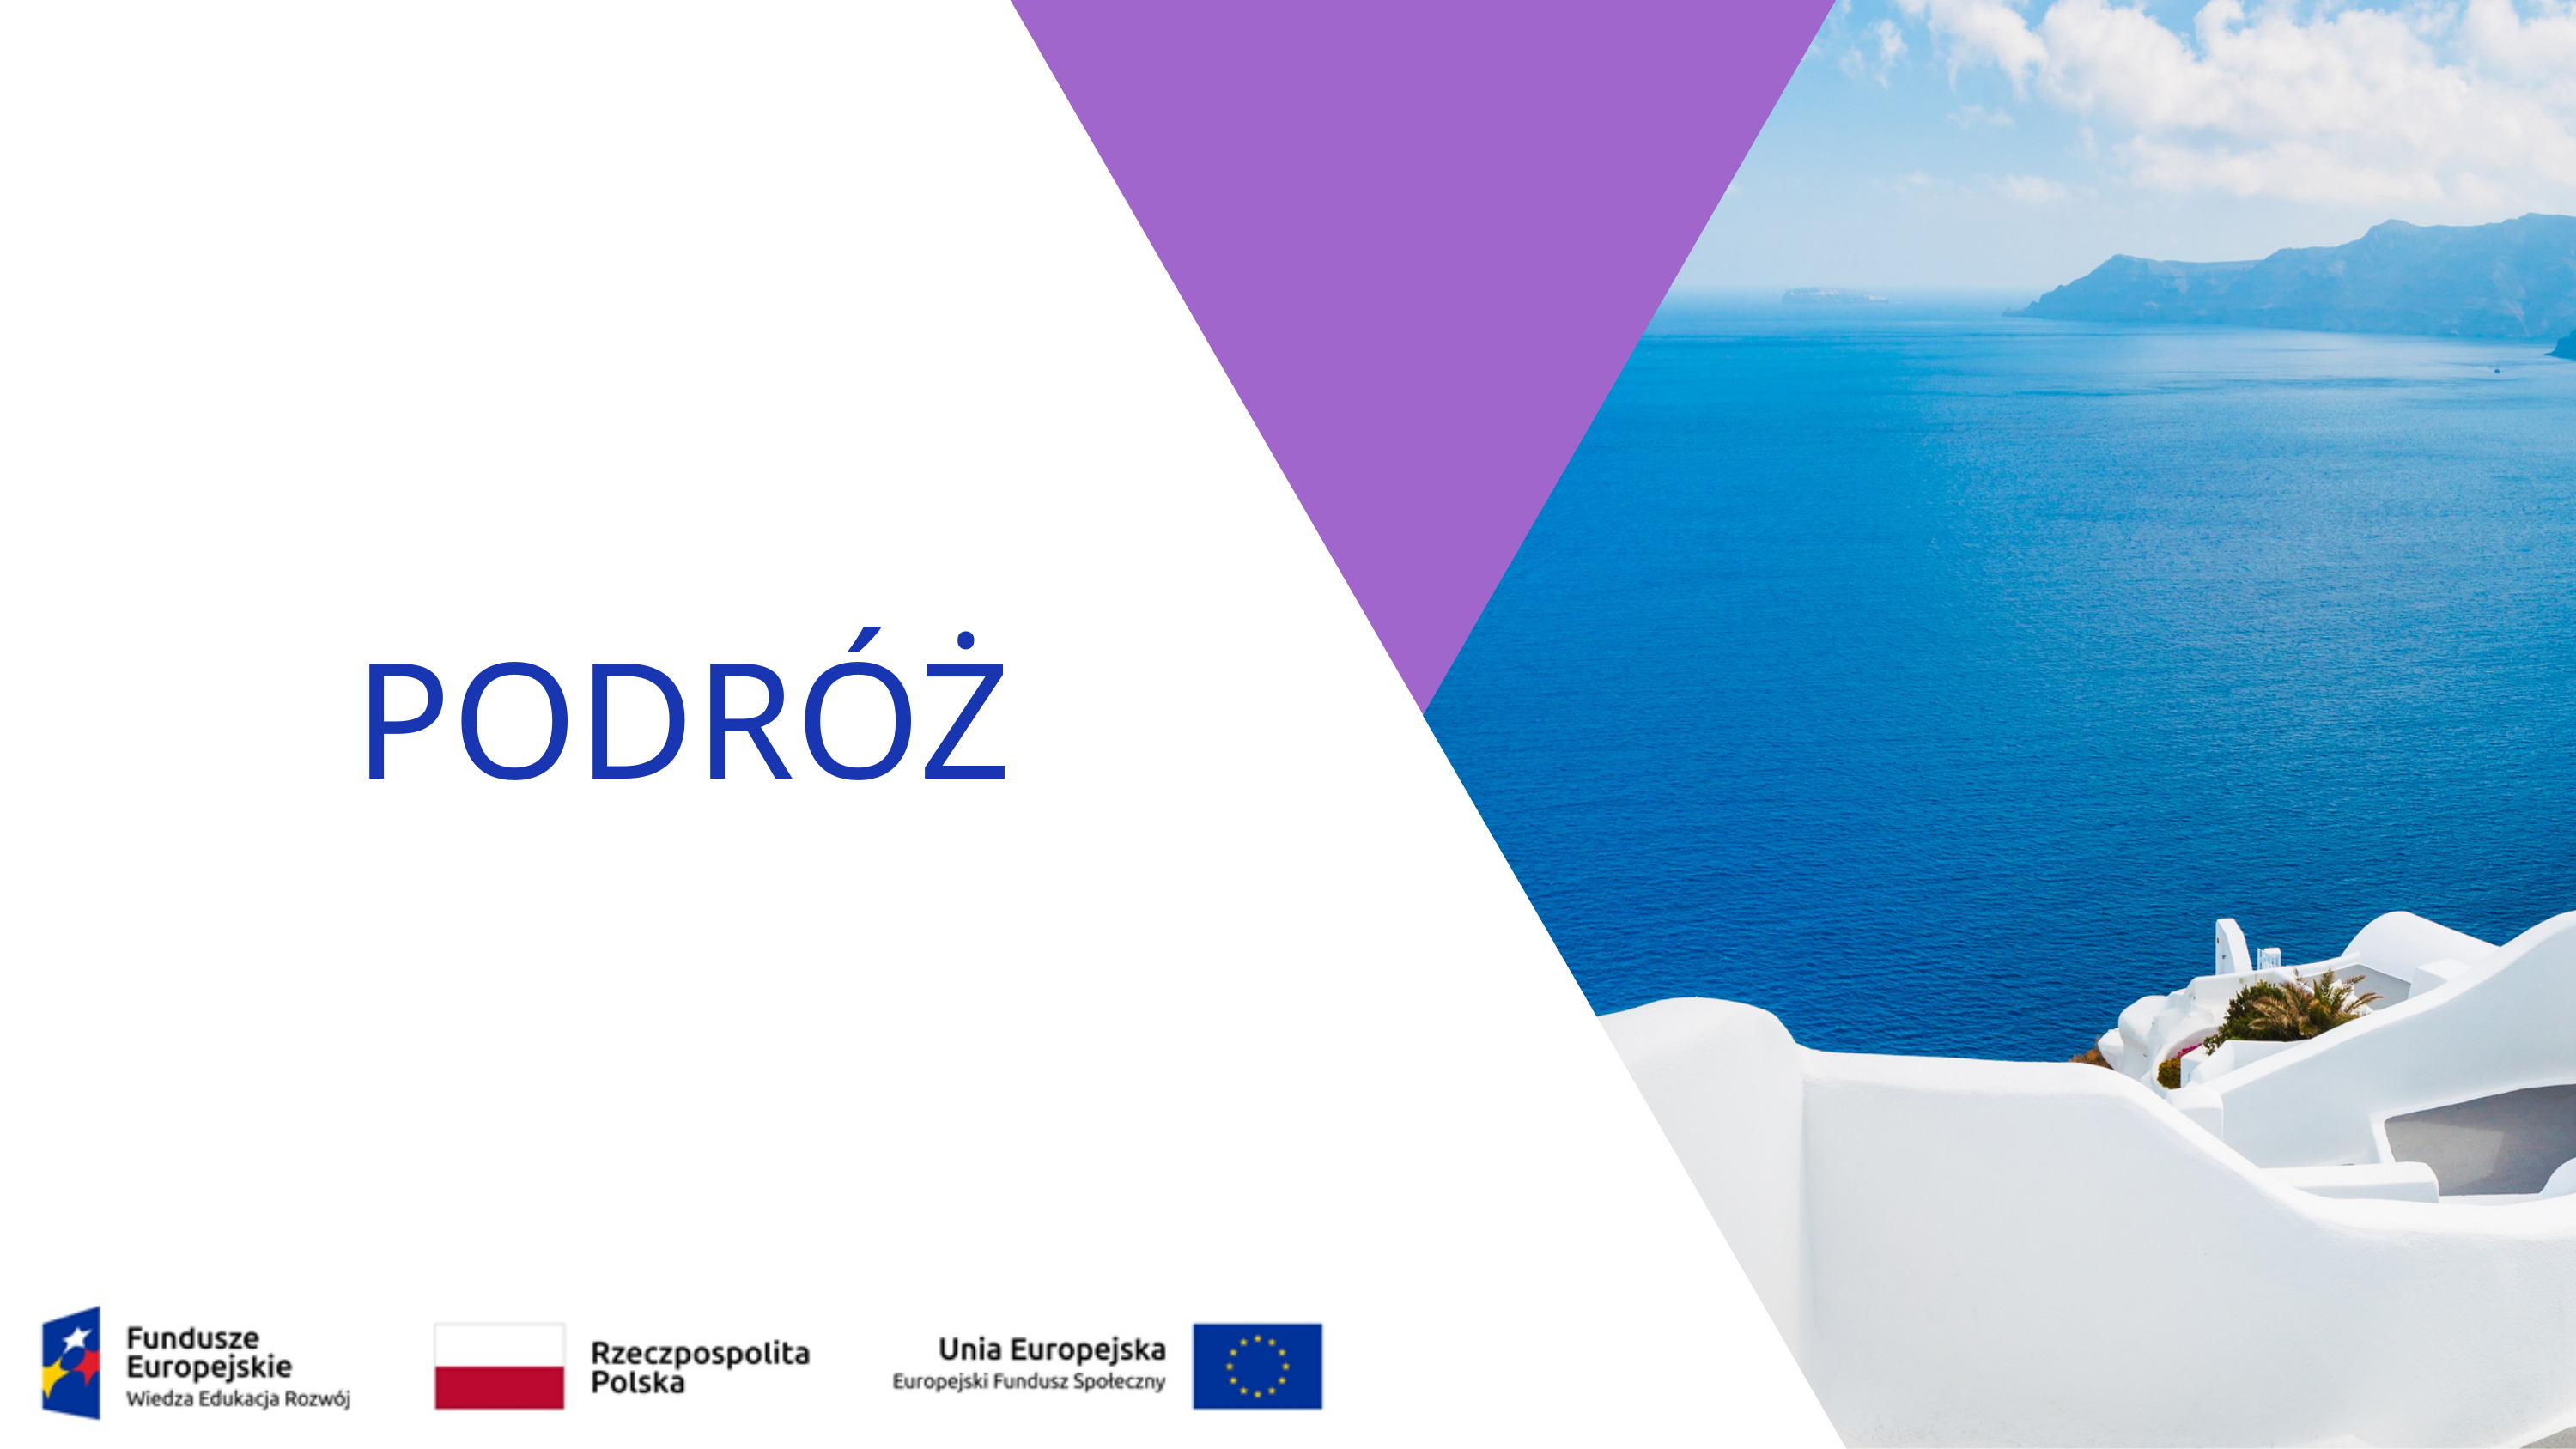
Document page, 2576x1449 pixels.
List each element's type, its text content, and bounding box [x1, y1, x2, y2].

picture [15, 1278, 1352, 1449]
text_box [969, 0, 1418, 724]
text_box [1422, 0, 2576, 1449]
text_box PODRÓŻ [140, 650, 1226, 812]
